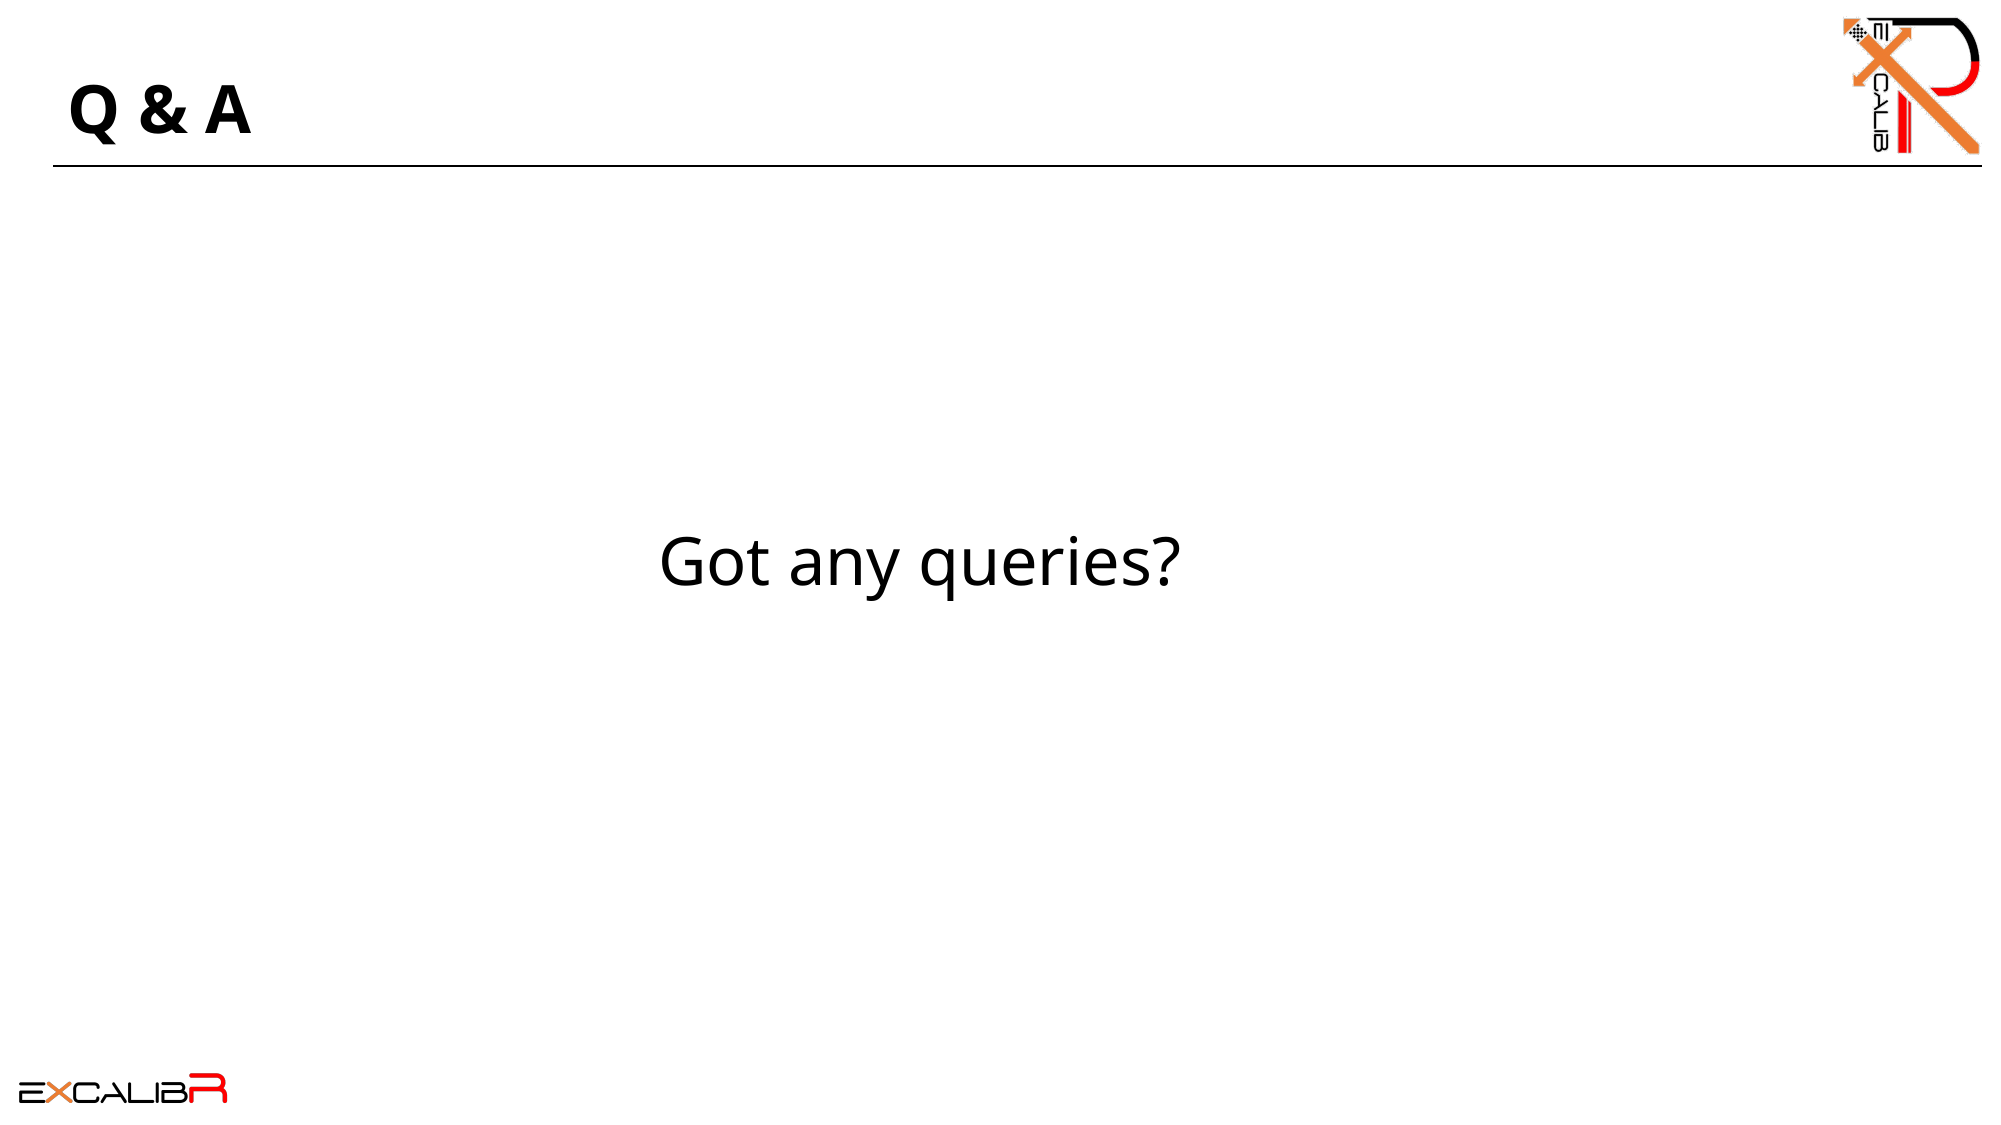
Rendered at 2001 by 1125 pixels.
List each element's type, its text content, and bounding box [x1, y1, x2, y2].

text_box Got any queries? [587, 511, 1253, 686]
picture [0, 1053, 254, 1125]
picture [1839, 12, 1982, 159]
text_box Q & A [53, 59, 1788, 155]
